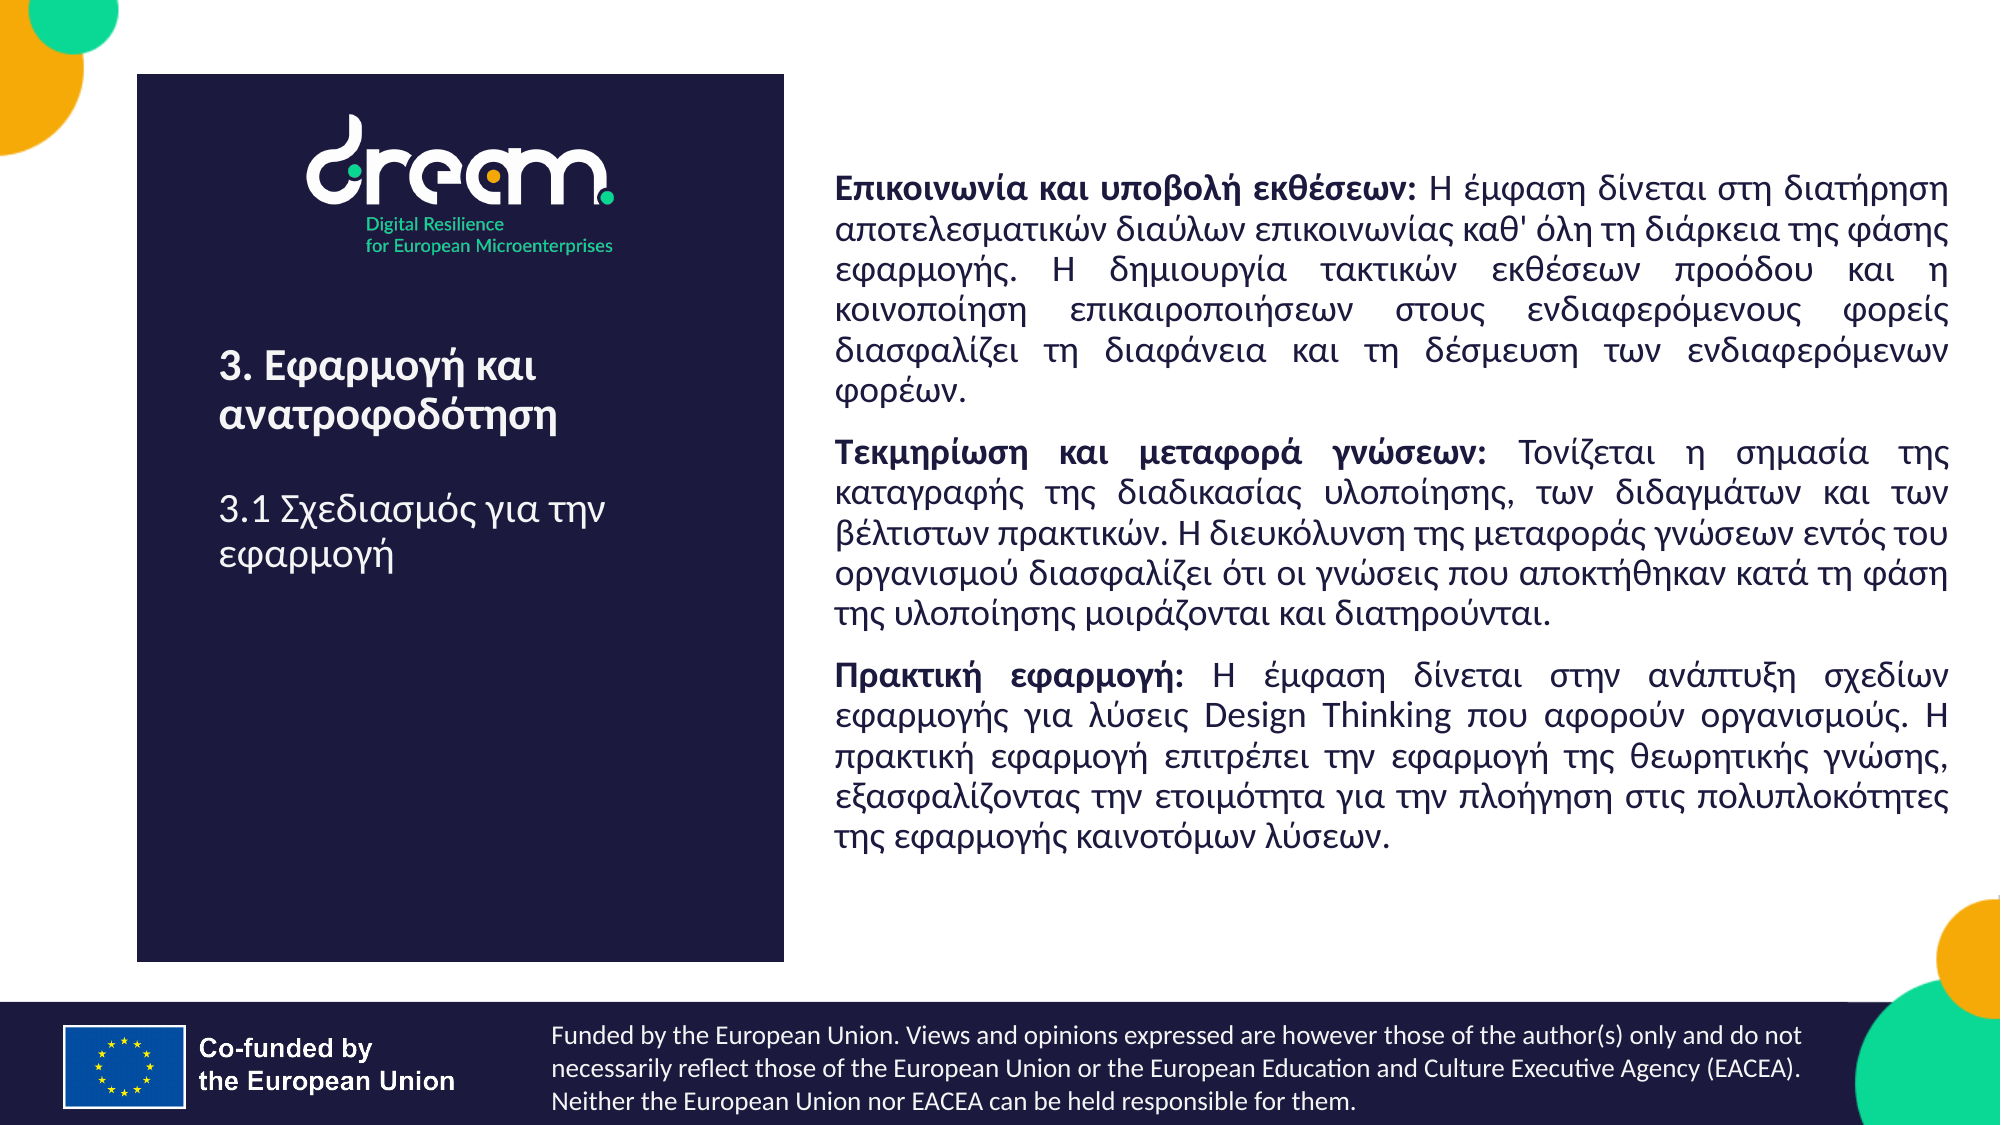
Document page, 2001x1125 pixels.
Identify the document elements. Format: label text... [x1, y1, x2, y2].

list 3. Εφαρμογή και ανατροφοδότηση [203, 293, 718, 448]
picture [0, 0, 155, 175]
picture [56, 1022, 480, 1112]
picture [306, 107, 614, 262]
list 3.1 Σχεδιασμός για την εφαρμογή [203, 478, 718, 900]
picture [1847, 895, 2000, 1125]
list Επικοινωνία και υποβολή εκθέσεων: Η έμφαση δίνεται στη διατήρηση αποτελεσματικών διαύλων επικοινωνίας καθ' όλη τη διάρκεια της φάσης εφαρμογής. Η δημιουργία τακτικών εκθέσεων προόδου και η κοινοποίηση επικαιροποιήσεων στους ενδιαφερόμενους φορείς διασφαλίζει τη διαφάνεια και τη δέσμευση των ενδιαφερόμενων φορέων. Τεκμηρίωση και μεταφορά γνώσεων: Τονίζεται η σημασία της καταγραφής της διαδικασίας υλοποίησης, των διδαγμάτων και των βέλτιστων πρακτικών. Η διευκόλυνση της μεταφοράς γνώσεων εντός του οργανισμού διασφαλίζει ότι οι γνώσεις που αποκτήθηκαν κατά τη φάση της υλοποίησης μοιράζονται και διατηρούνται. Πρακτική εφαρμογή: Η έμφαση δίνεται στην ανάπτυξη σχεδίων εφαρμογής για λύσεις Design Thinking που αφορούν οργανισμούς. Η πρακτική εφαρμογή επιτρέπει την εφαρμογή της θεωρητικής γνώσης, εξασφαλίζοντας την ετοιμότητα για την πλοήγηση στις πολυπλοκότητες της εφαρμογής καινοτόμων λύσεων. [819, 160, 1965, 1048]
